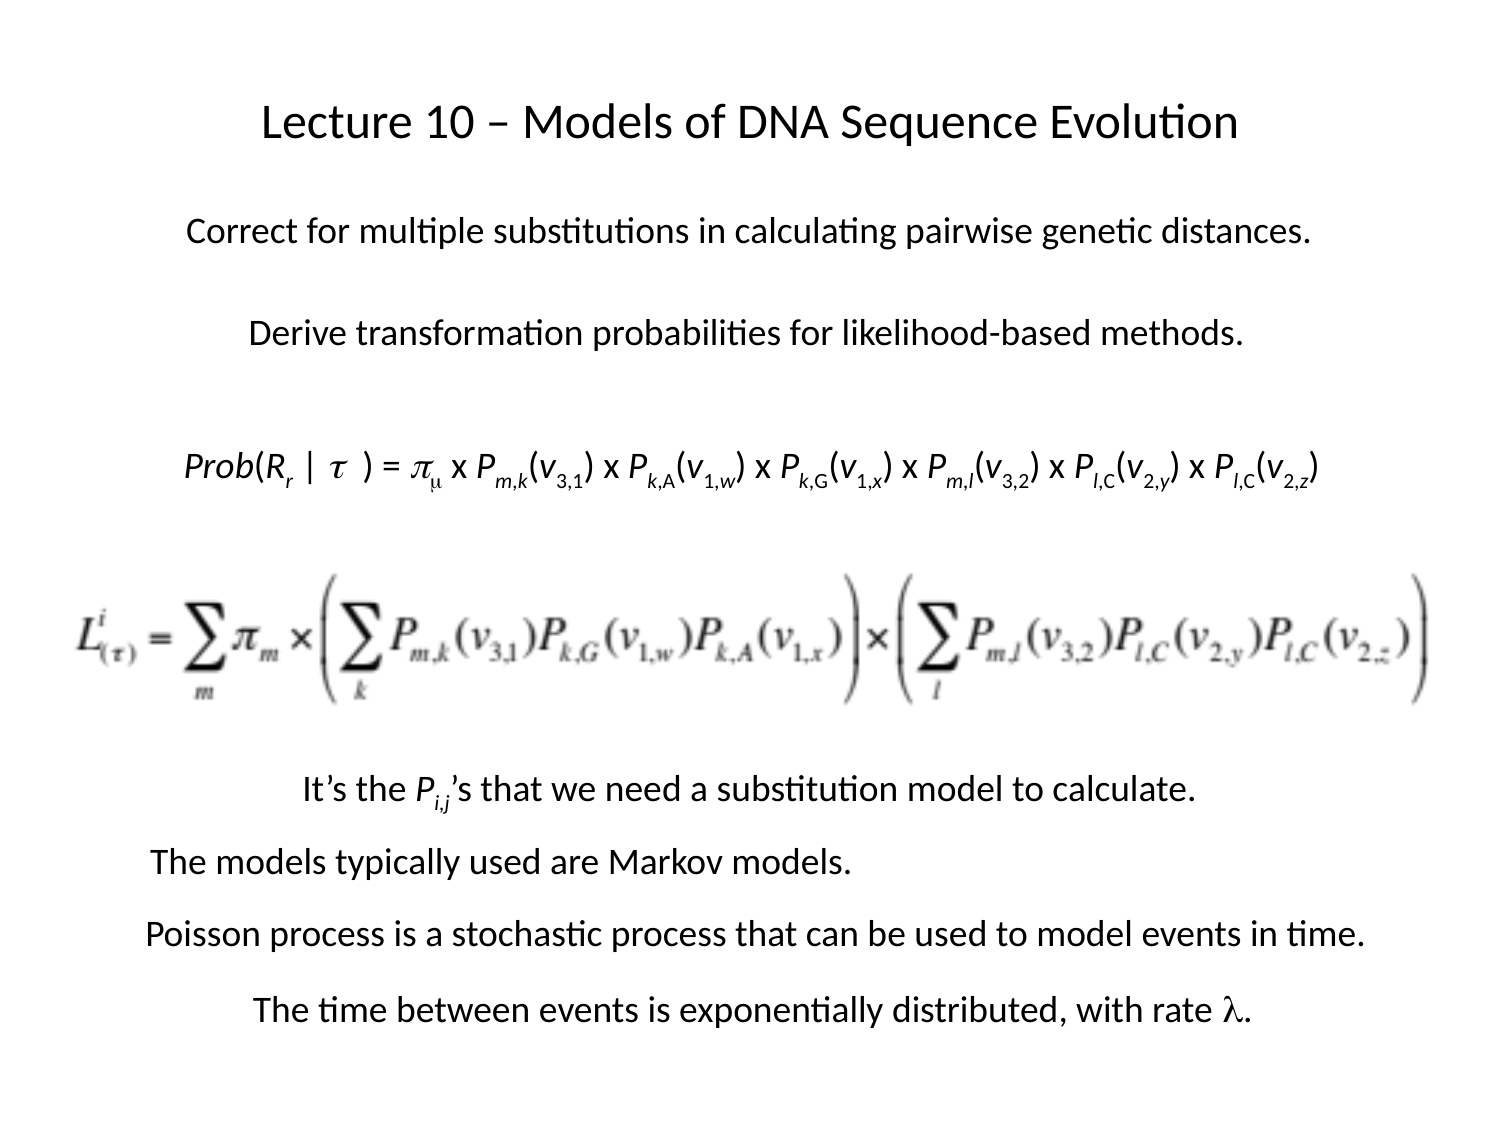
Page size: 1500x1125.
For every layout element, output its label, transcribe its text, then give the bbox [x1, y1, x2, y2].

text_box The models typically used are Markov models. [135, 829, 869, 889]
text_box Lecture 10 – Models of DNA Sequence Evolution [231, 81, 1270, 156]
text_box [70, 433, 1429, 707]
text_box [131, 901, 1391, 1039]
text_box Correct for multiple substitutions in calculating pairwise genetic distances. [171, 199, 1329, 259]
text_box It’s the Pi,j’s that we need a substitution model to calculate. [287, 756, 1213, 823]
text_box Derive transformation probabilities for likelihood-based methods. [234, 300, 1261, 361]
